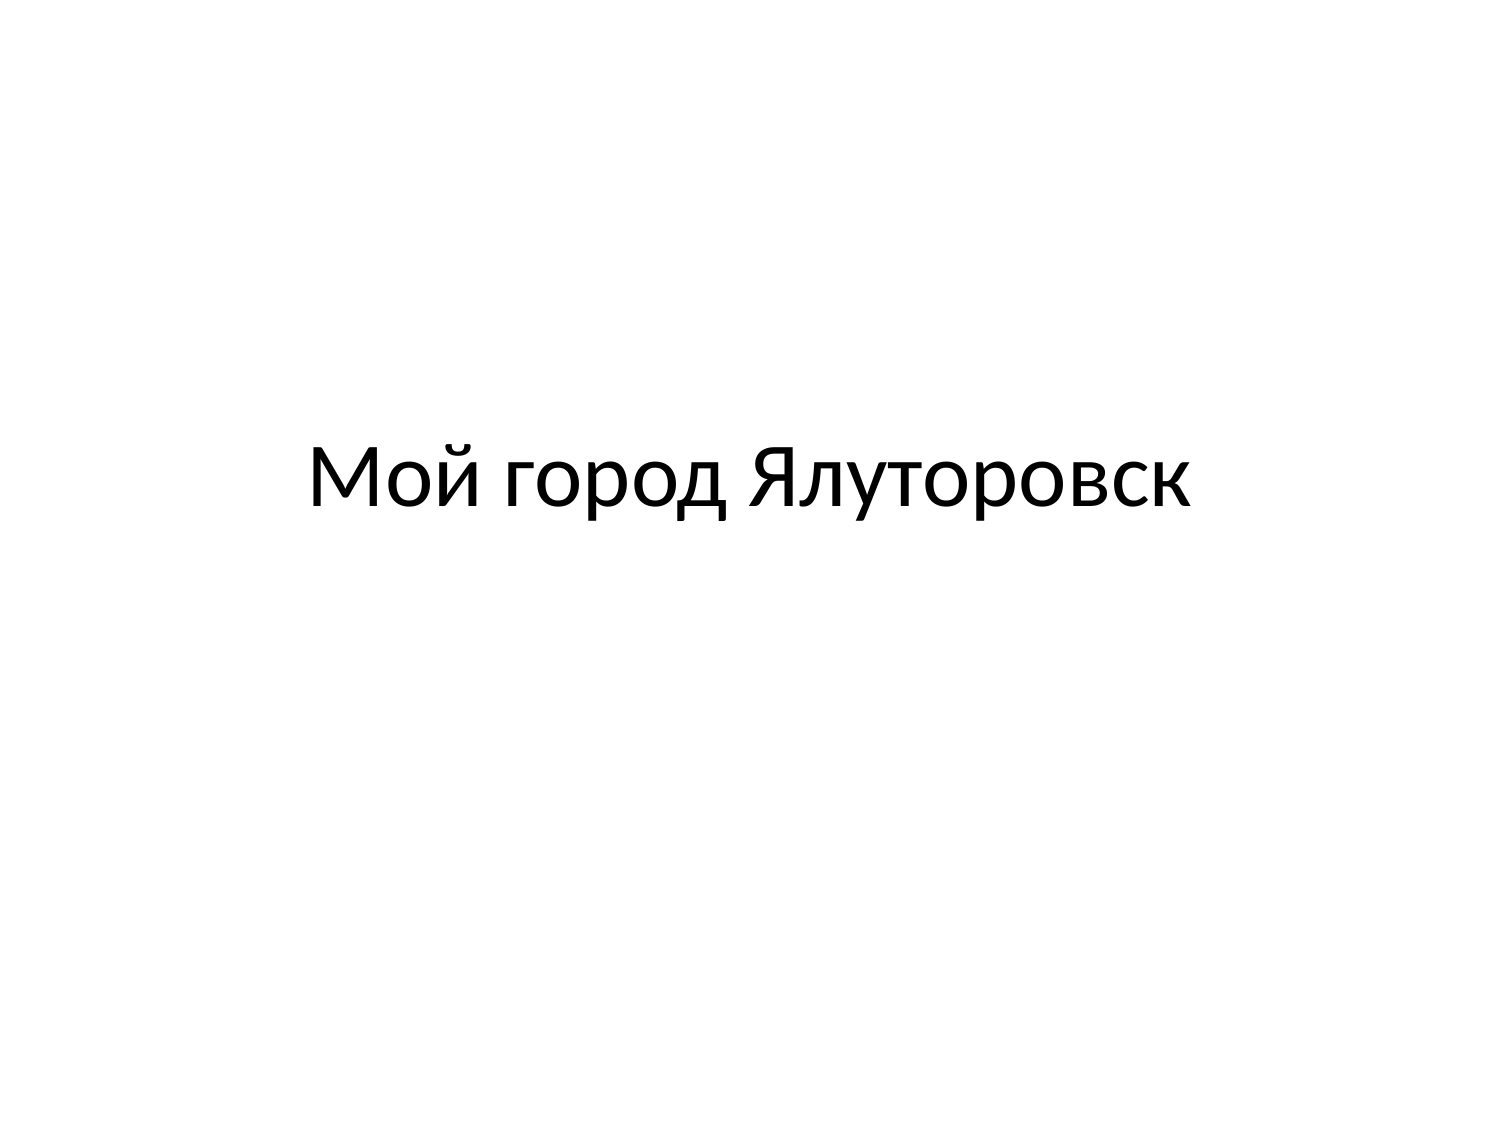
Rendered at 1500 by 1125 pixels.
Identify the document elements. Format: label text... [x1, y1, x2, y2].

title Мой город Ялуторовск [112, 349, 1388, 591]
